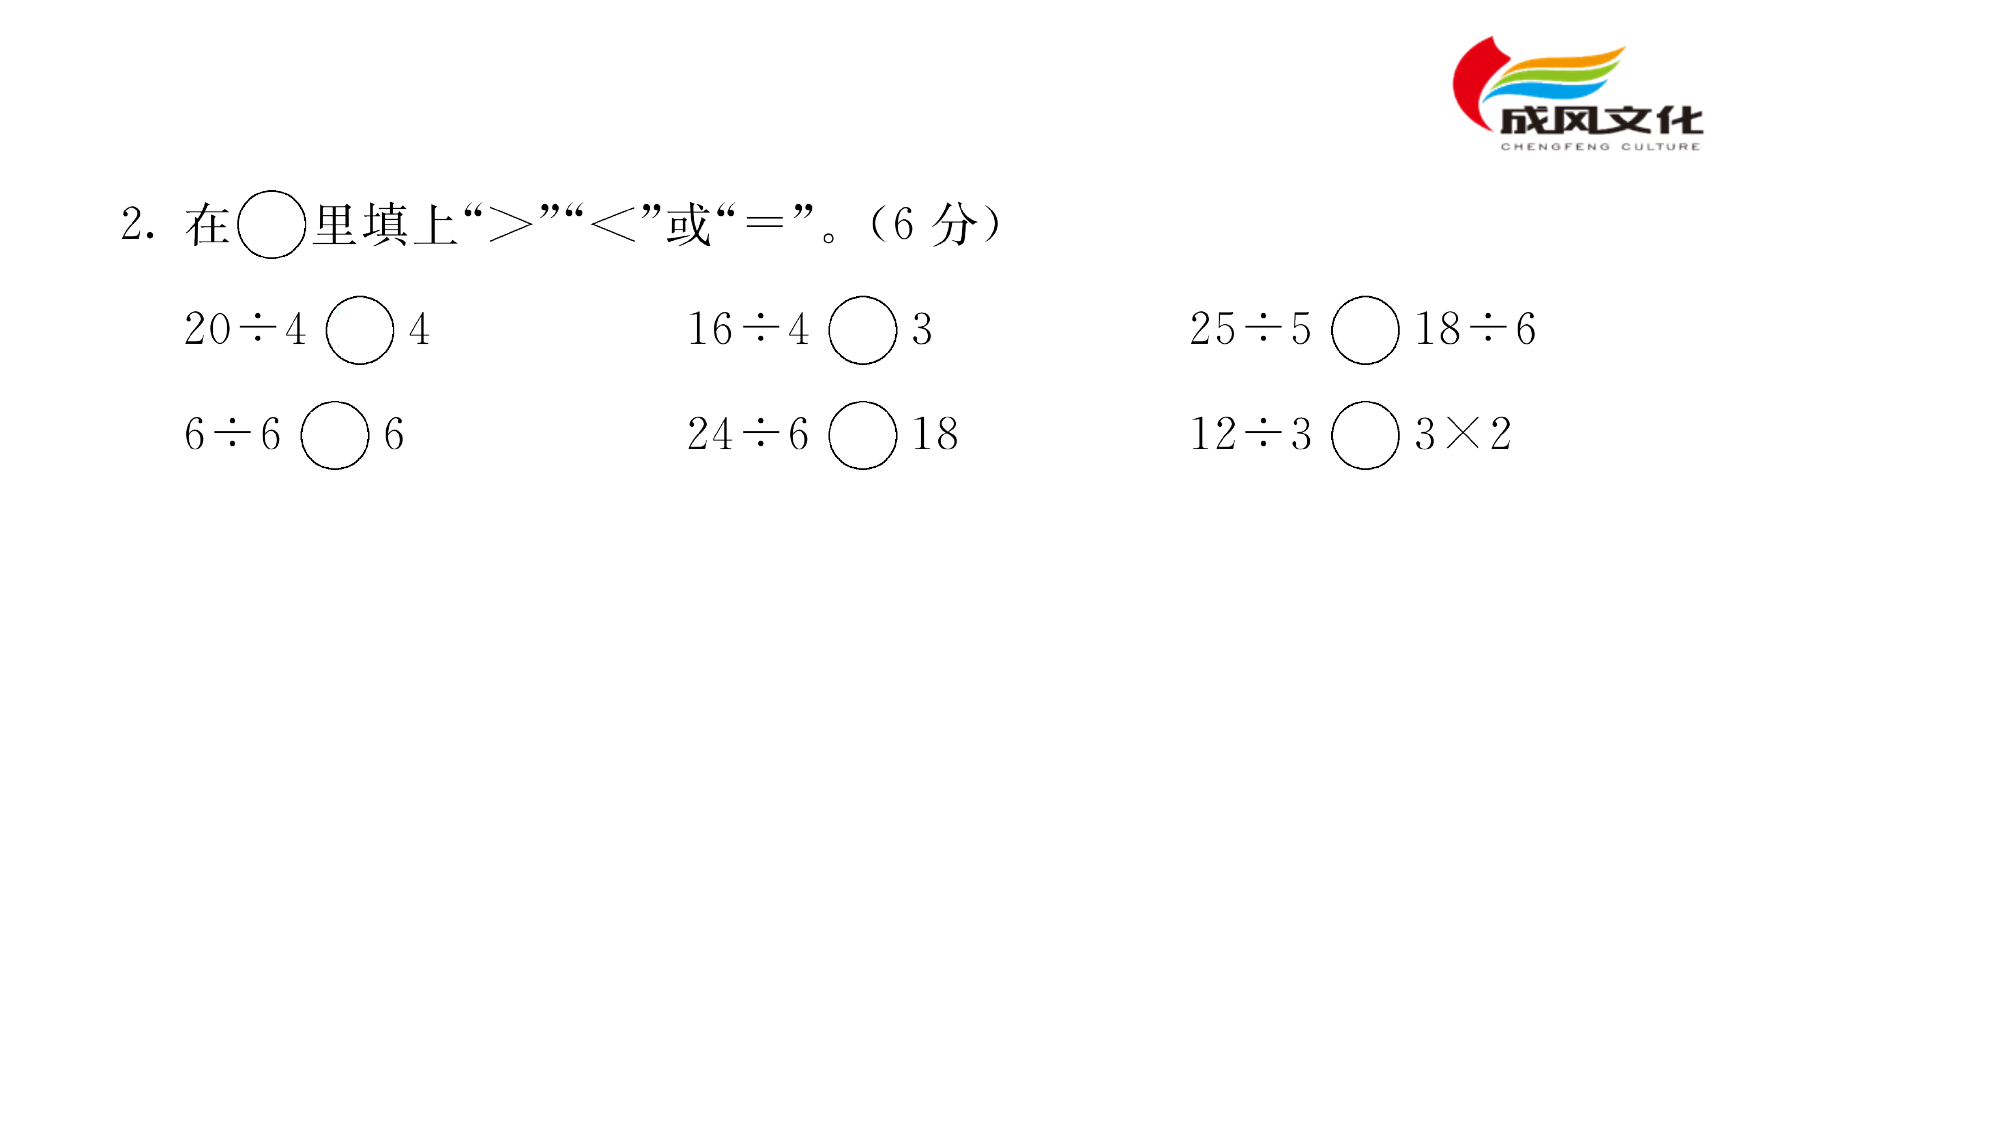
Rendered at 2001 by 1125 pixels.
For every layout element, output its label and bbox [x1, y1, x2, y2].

picture [118, 30, 2000, 482]
